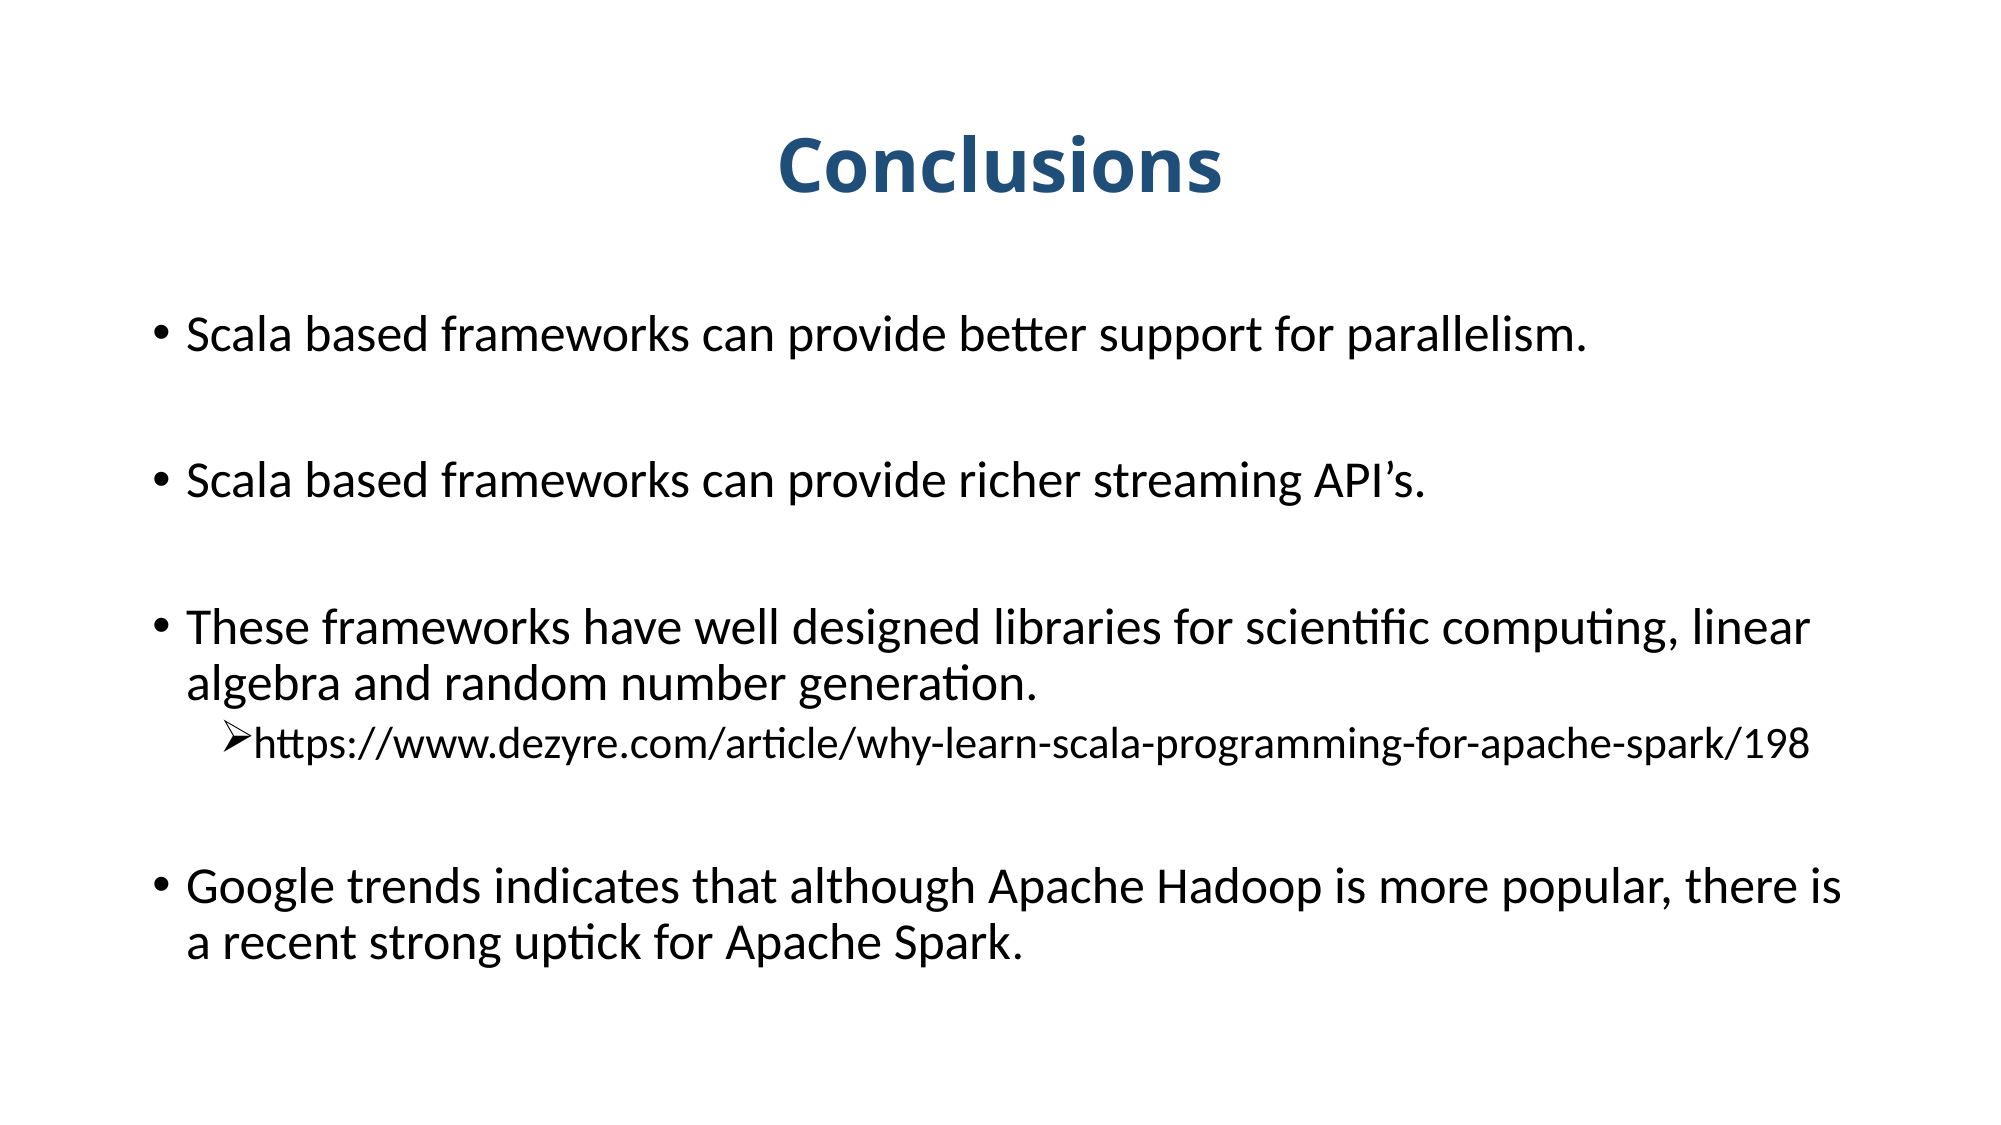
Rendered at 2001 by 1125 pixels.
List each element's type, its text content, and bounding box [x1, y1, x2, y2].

list Scala based frameworks can provide better support for parallelism. Scala based frameworks can provide richer streaming API’s. These frameworks have well designed libraries for scientific computing, linear algebra and random number generation. https://www.dezyre.com/article/why-learn-scala-programming-for-apache-spark/198 Google trends indicates that although Apache Hadoop is more popular, there is a recent strong uptick for Apache Spark. [137, 299, 1863, 1014]
title Conclusions [137, 59, 1863, 278]
